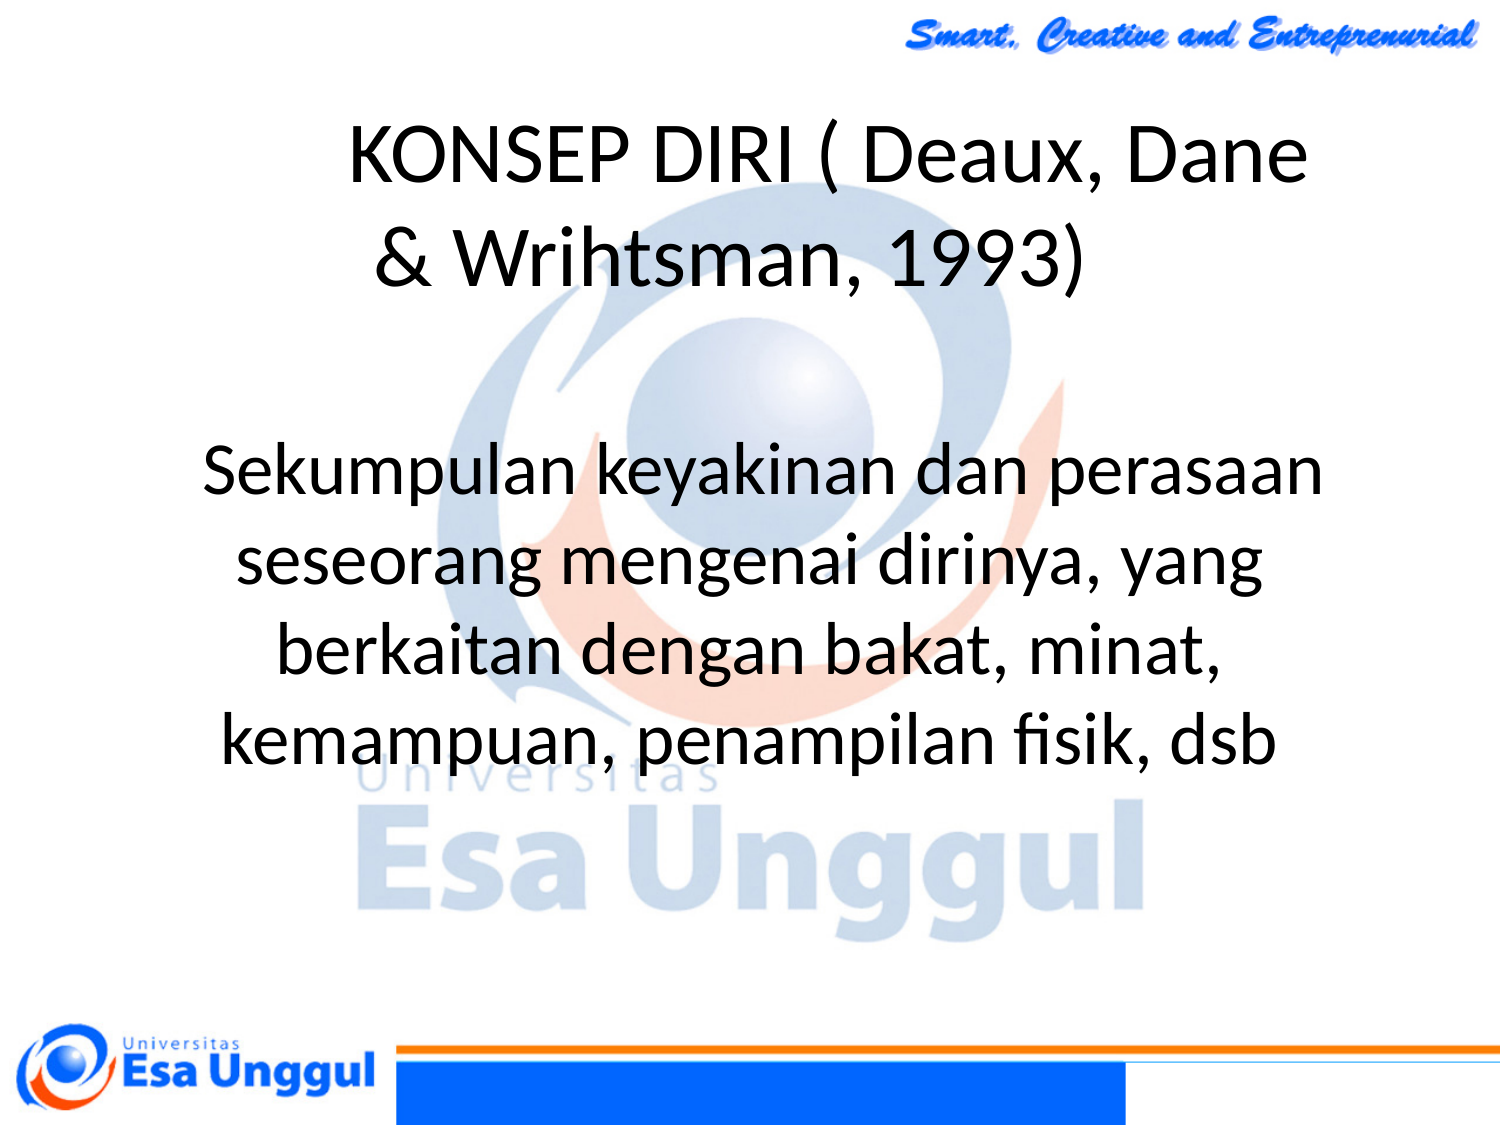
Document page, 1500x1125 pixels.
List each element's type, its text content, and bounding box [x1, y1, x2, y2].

picture [0, 0, 1500, 1125]
text_box KONSEP DIRI ( Deaux, Dane & Wrihtsman, 1993) [125, 87, 1338, 313]
text_box Sekumpulan keyakinan dan perasaan seseorang mengenai dirinya, yang berkaitan dengan bakat, minat, kemampuan, penampilan fisik, dsb [75, 412, 1425, 863]
